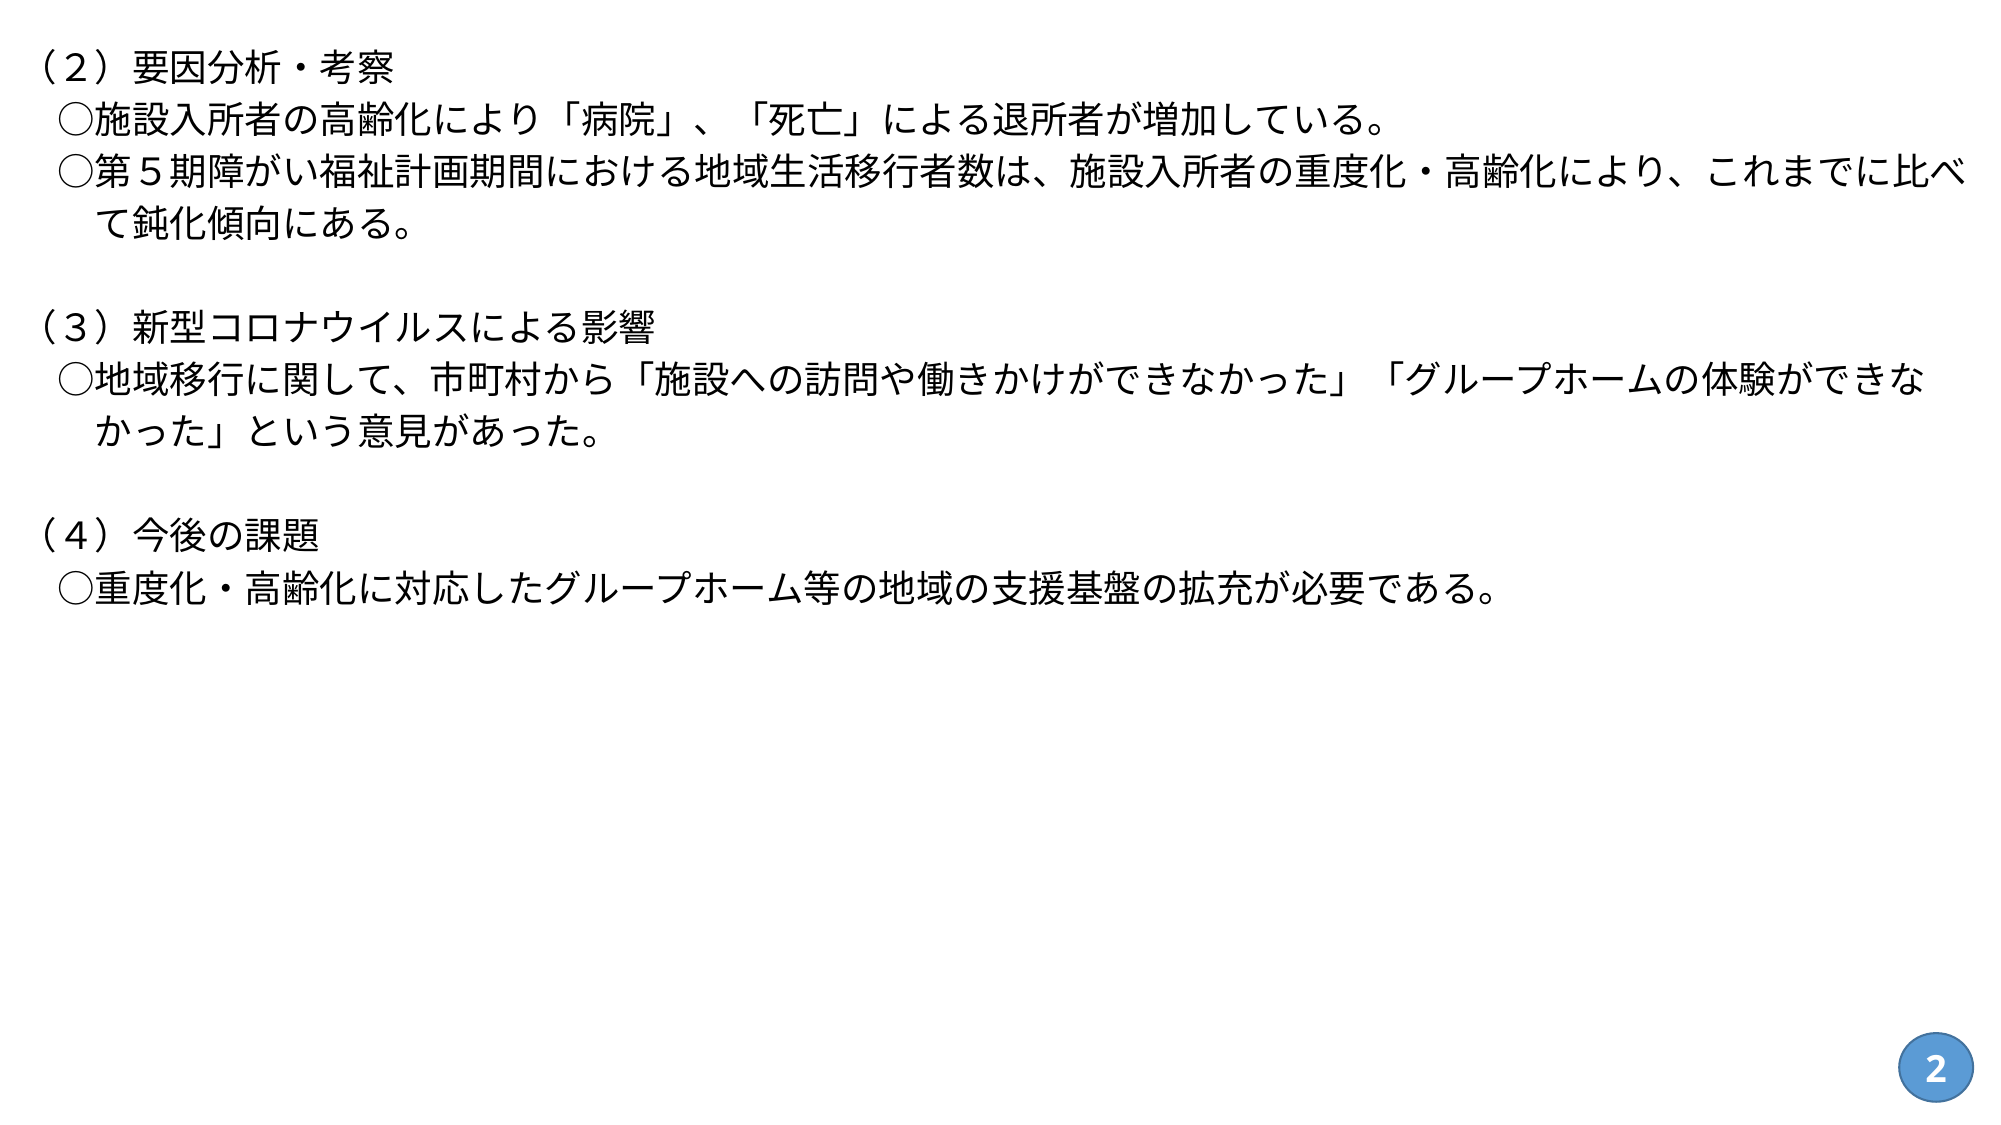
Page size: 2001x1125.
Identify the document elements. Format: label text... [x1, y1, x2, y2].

text_box （２）要因分析・考察 ○施設入所者の高齢化により「病院」、「死亡」による退所者が増加している。 ○第５期障がい福祉計画期間における地域生活移行者数は、施設入所者の重度化・高齢化により、これまでに比べ て鈍化傾向にある。 （３）新型コロナウイルスによる影響 ○地域移行に関して、市町村から「施設への訪問や働きかけができなかった」「グループホームの体験ができな かった」という意見があった。 （４）今後の課題 ○重度化・高齢化に対応したグループホーム等の地域の支援基盤の拡充が必要である。 [4, 29, 2000, 669]
text_box 2 [1898, 1032, 1975, 1103]
